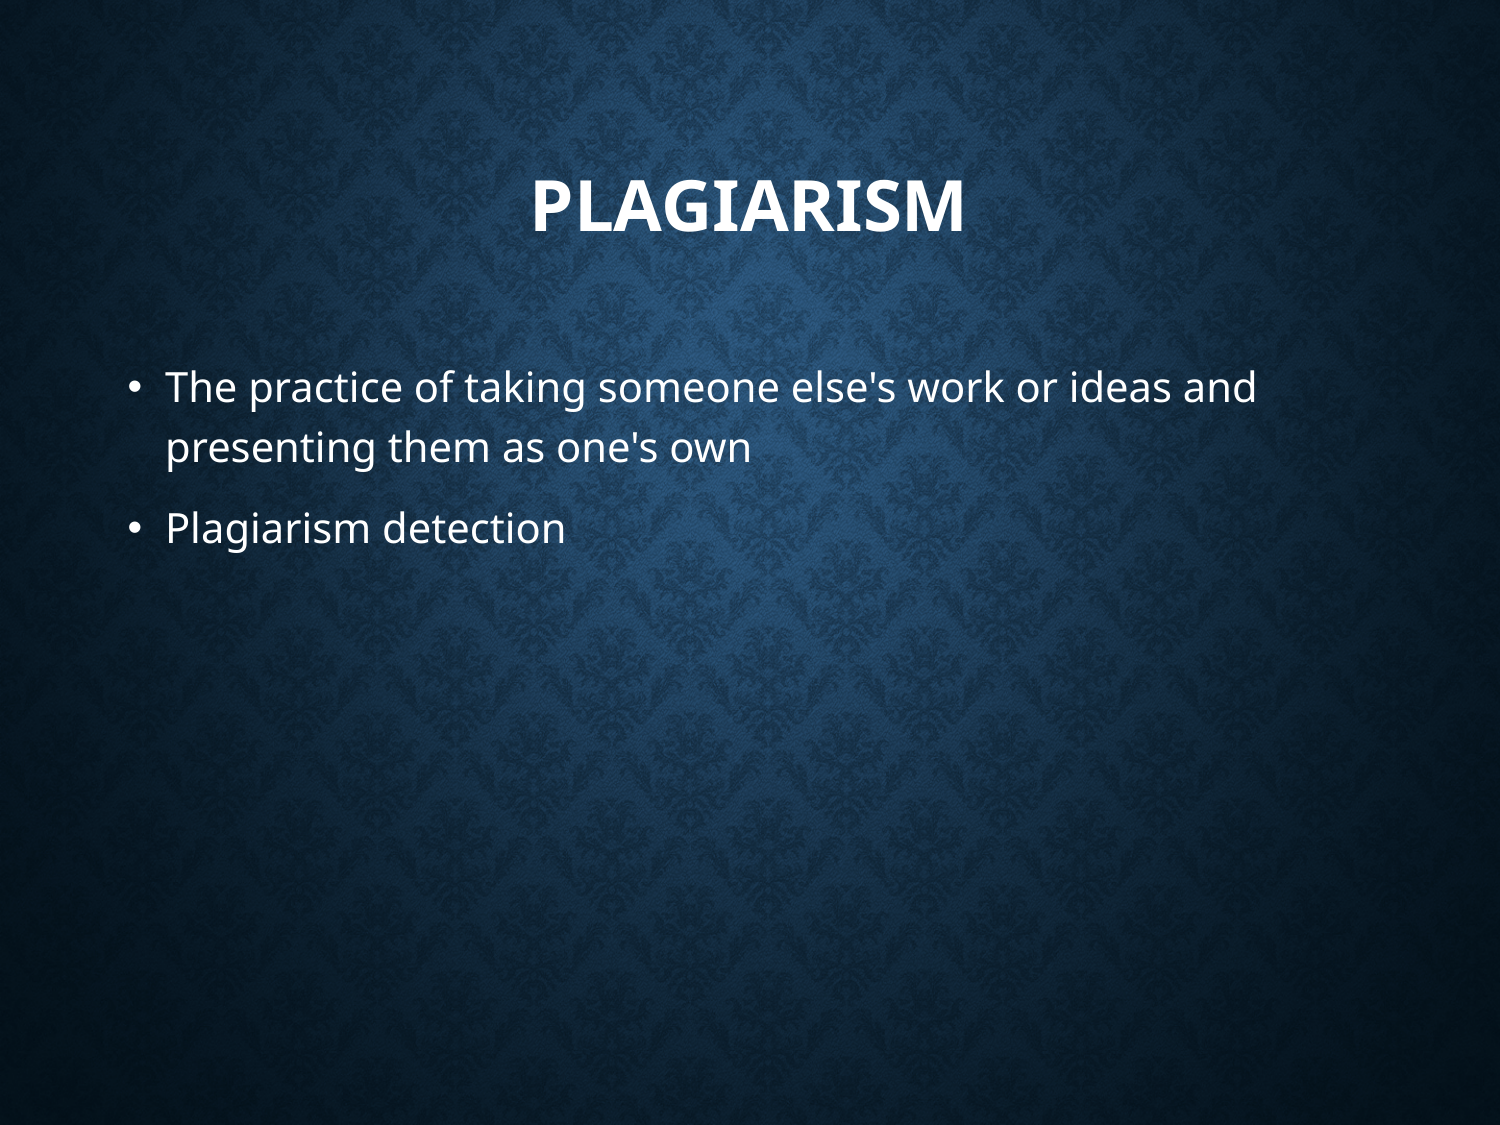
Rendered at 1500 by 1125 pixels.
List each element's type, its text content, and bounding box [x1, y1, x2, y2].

title Plagiarism [112, 99, 1387, 318]
list The practice of taking someone else's work or ideas and presenting them as one's own Plagiarism detection [112, 343, 1387, 950]
